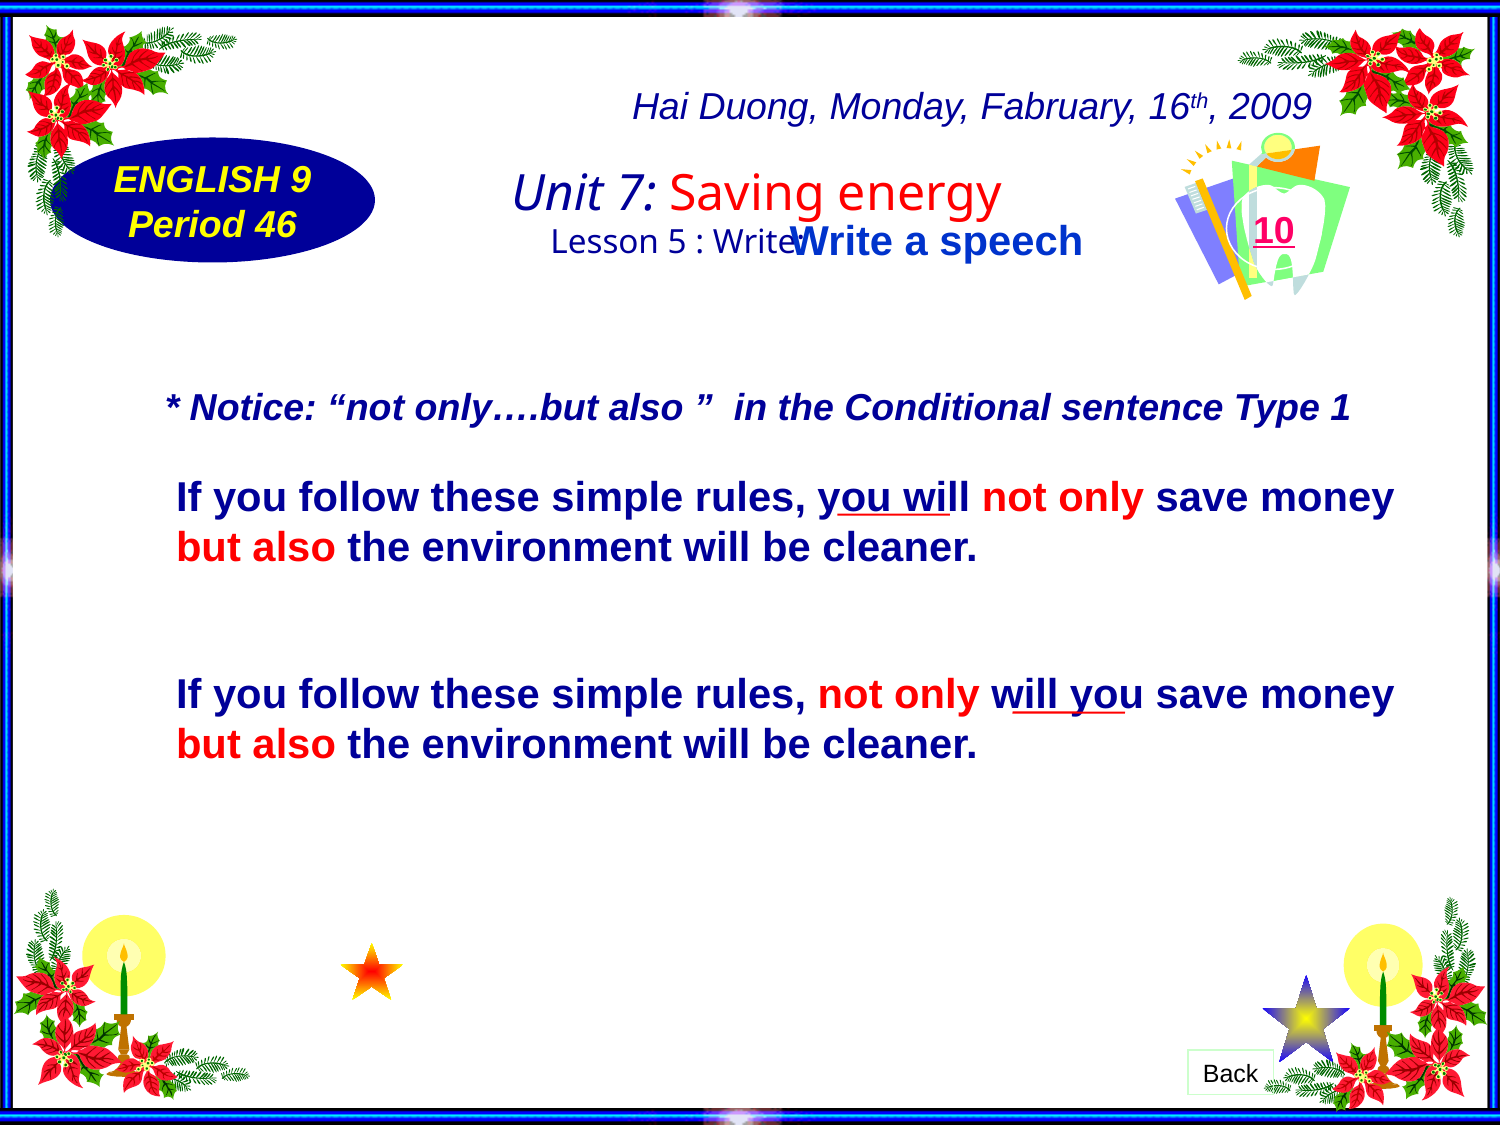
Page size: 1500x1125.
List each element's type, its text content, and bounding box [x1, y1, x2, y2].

text_box Hai Duong, Monday, Fabruary, 16th, 2009 [617, 74, 1251, 135]
text_box [340, 942, 404, 1000]
text_box Unit 7: Saving energy Lesson 5 : Write: [483, 152, 1031, 268]
text_box ENGLISH 9 Period 46 [83, 138, 376, 263]
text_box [1174, 132, 1350, 300]
text_box Write a speech [774, 206, 1150, 272]
text_box [13, 17, 1487, 556]
text_box * Notice: “not only….but also ” in the Conditional sentence Type 1 [150, 375, 1368, 435]
text_box If you follow these simple rules, you will not only save money but also the environment will be cleaner. [161, 462, 1421, 578]
picture [0, 0, 1500, 1125]
text_box If you follow these simple rules, not only will you save money but also the environment will be cleaner. [161, 659, 1421, 775]
text_box Back [1188, 1050, 1263, 1095]
text_box [13, 569, 1487, 1108]
